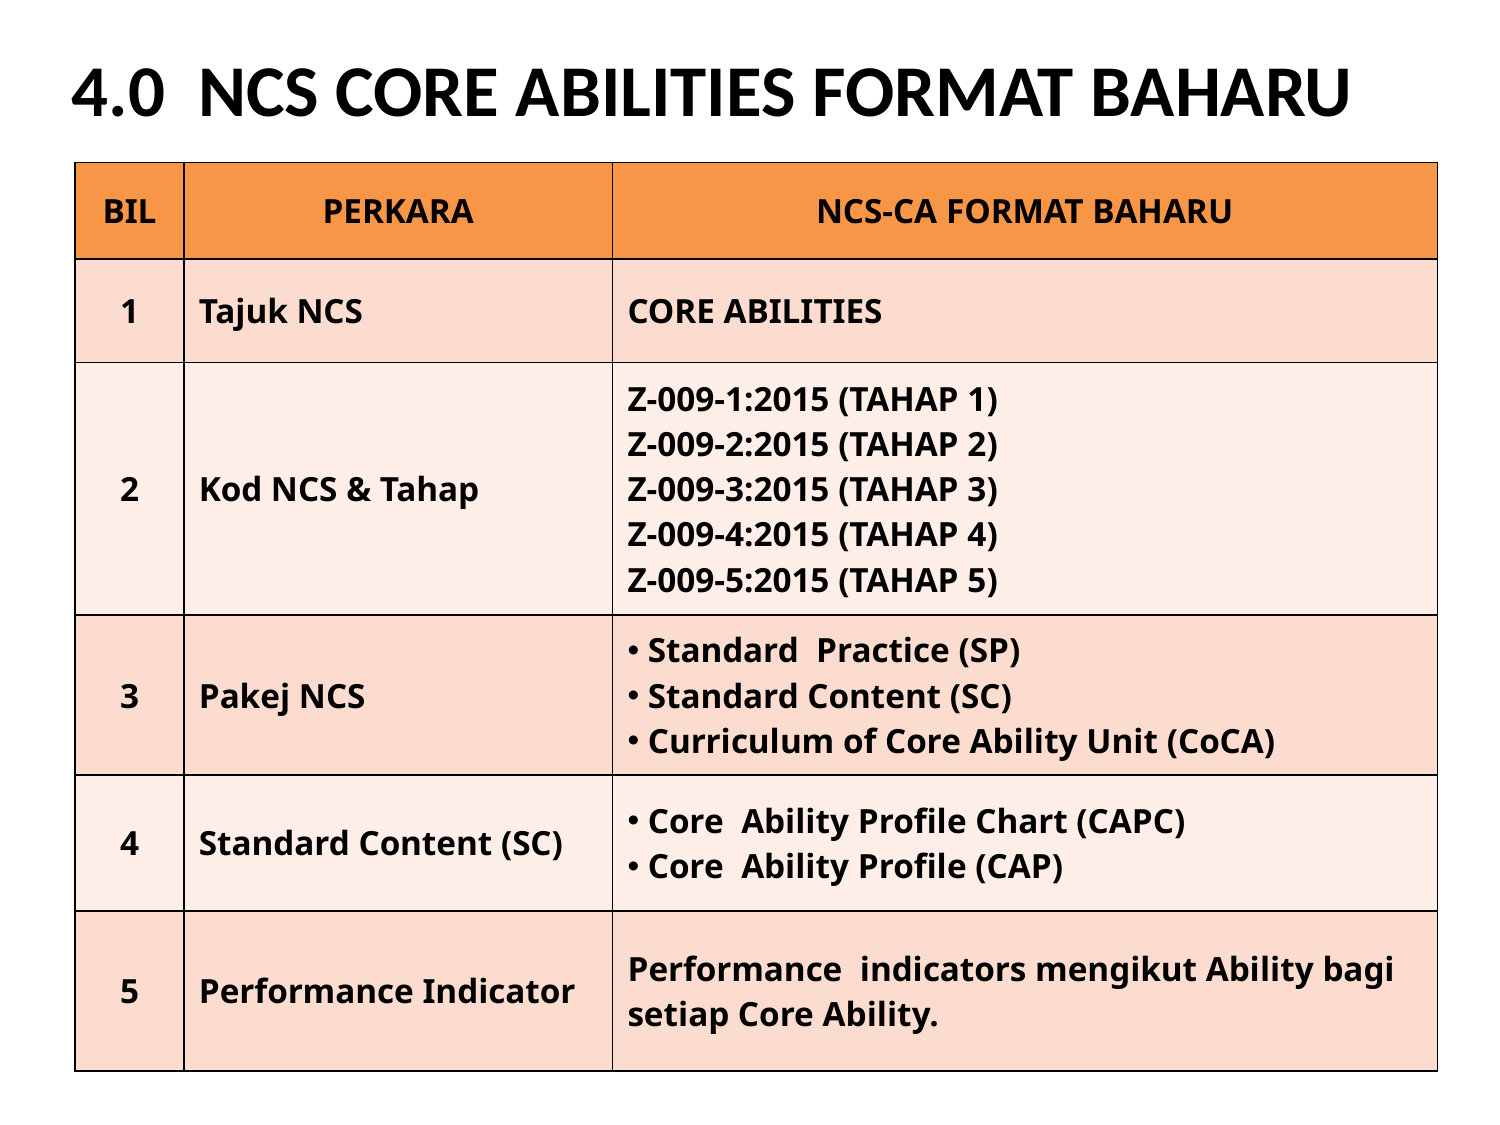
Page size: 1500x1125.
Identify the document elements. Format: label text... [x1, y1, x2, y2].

table_cell 1 [76, 260, 183, 362]
table_cell Tajuk NCS [185, 260, 612, 362]
table_cell 2 [76, 363, 183, 614]
table_cell Standard Practice (SP) Standard Content (SC) Curriculum of Core Ability Unit (CoCA) [613, 616, 1437, 774]
table_header BIL [76, 163, 183, 258]
table_cell Performance indicators mengikut Ability bagi setiap Core Ability. [613, 912, 1437, 1070]
title 4.0 NCS CORE ABILITIES FORMAT BAHARU [0, 0, 1426, 176]
table_cell Standard Content (SC) [185, 776, 612, 910]
table_cell Core Ability Profile Chart (CAPC) Core Ability Profile (CAP) [613, 776, 1437, 910]
table_cell Performance Indicator [185, 912, 612, 1070]
table_cell Z-009-1:2015 (TAHAP 1) Z-009-2:2015 (TAHAP 2) Z-009-3:2015 (TAHAP 3) Z-009-4:2015 (TAHAP 4) Z-009-5:2015 (TAHAP 5) [613, 363, 1437, 614]
table_cell CORE ABILITIES [613, 260, 1437, 362]
table_cell Kod NCS & Tahap [185, 363, 612, 614]
table_cell 3 [76, 616, 183, 774]
table_cell 4 [76, 776, 183, 910]
table_cell 5 [76, 912, 183, 1070]
table_header PERKARA [185, 163, 612, 258]
table_header NCS-CA FORMAT BAHARU [613, 163, 1437, 258]
table_cell Pakej NCS [185, 616, 612, 774]
